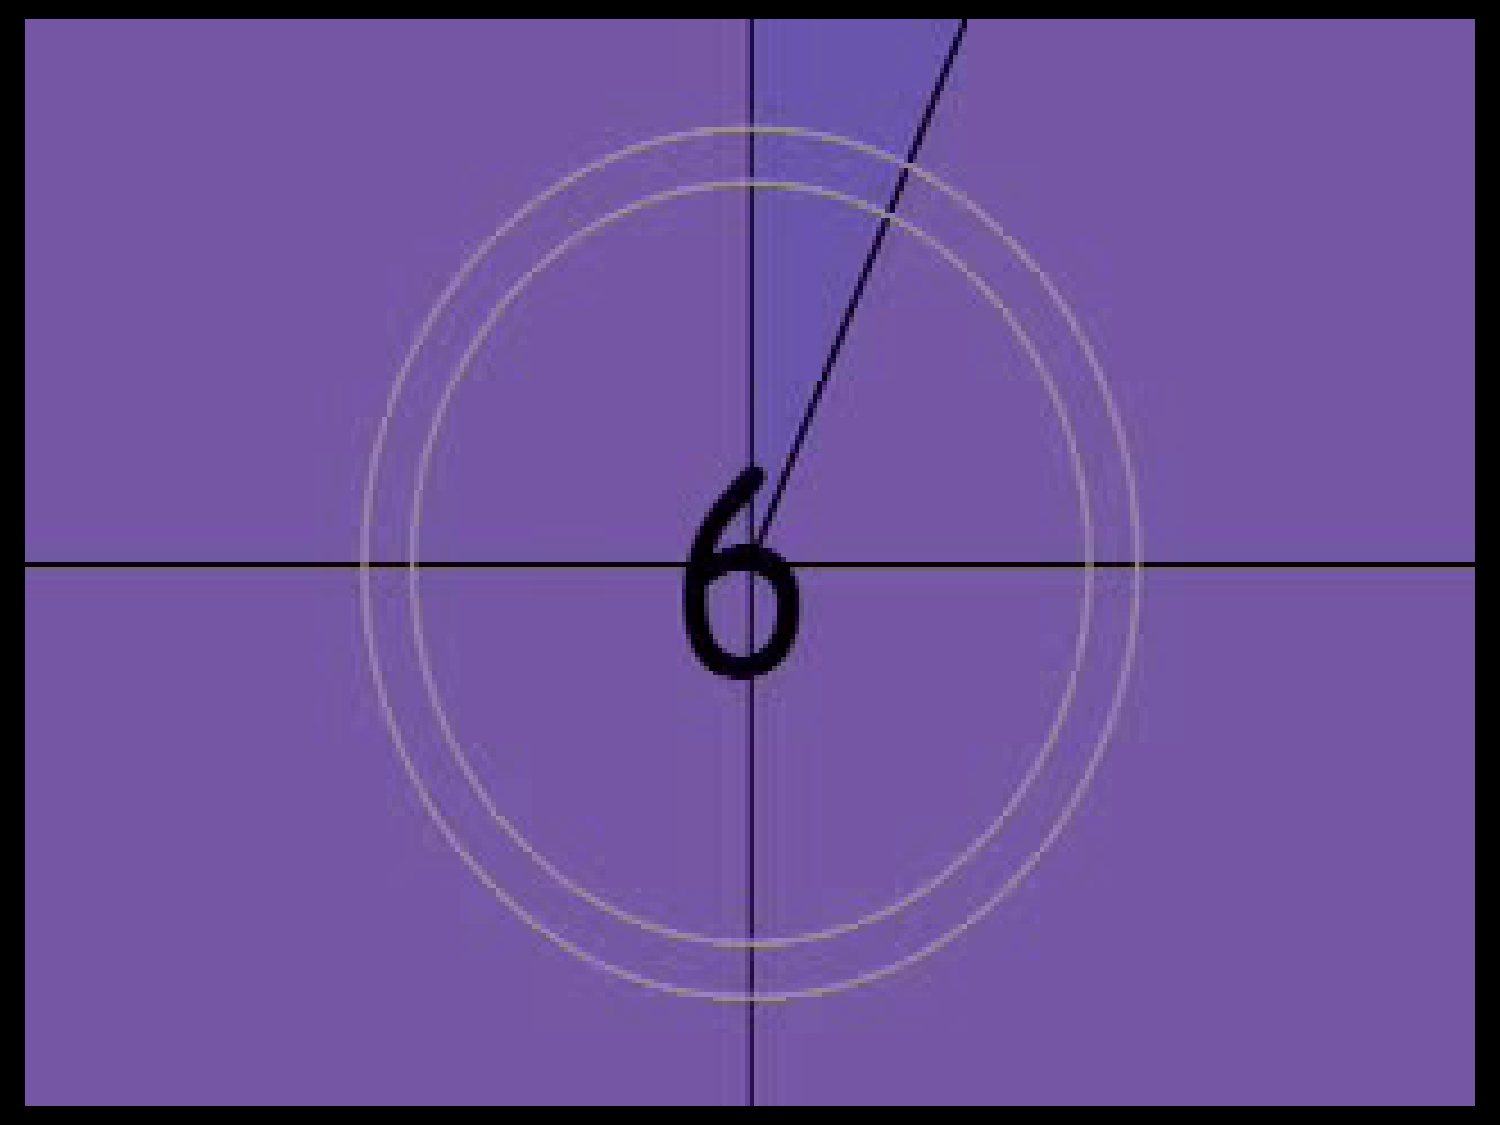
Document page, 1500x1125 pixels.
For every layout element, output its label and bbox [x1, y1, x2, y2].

text_box [24, 18, 1476, 1107]
